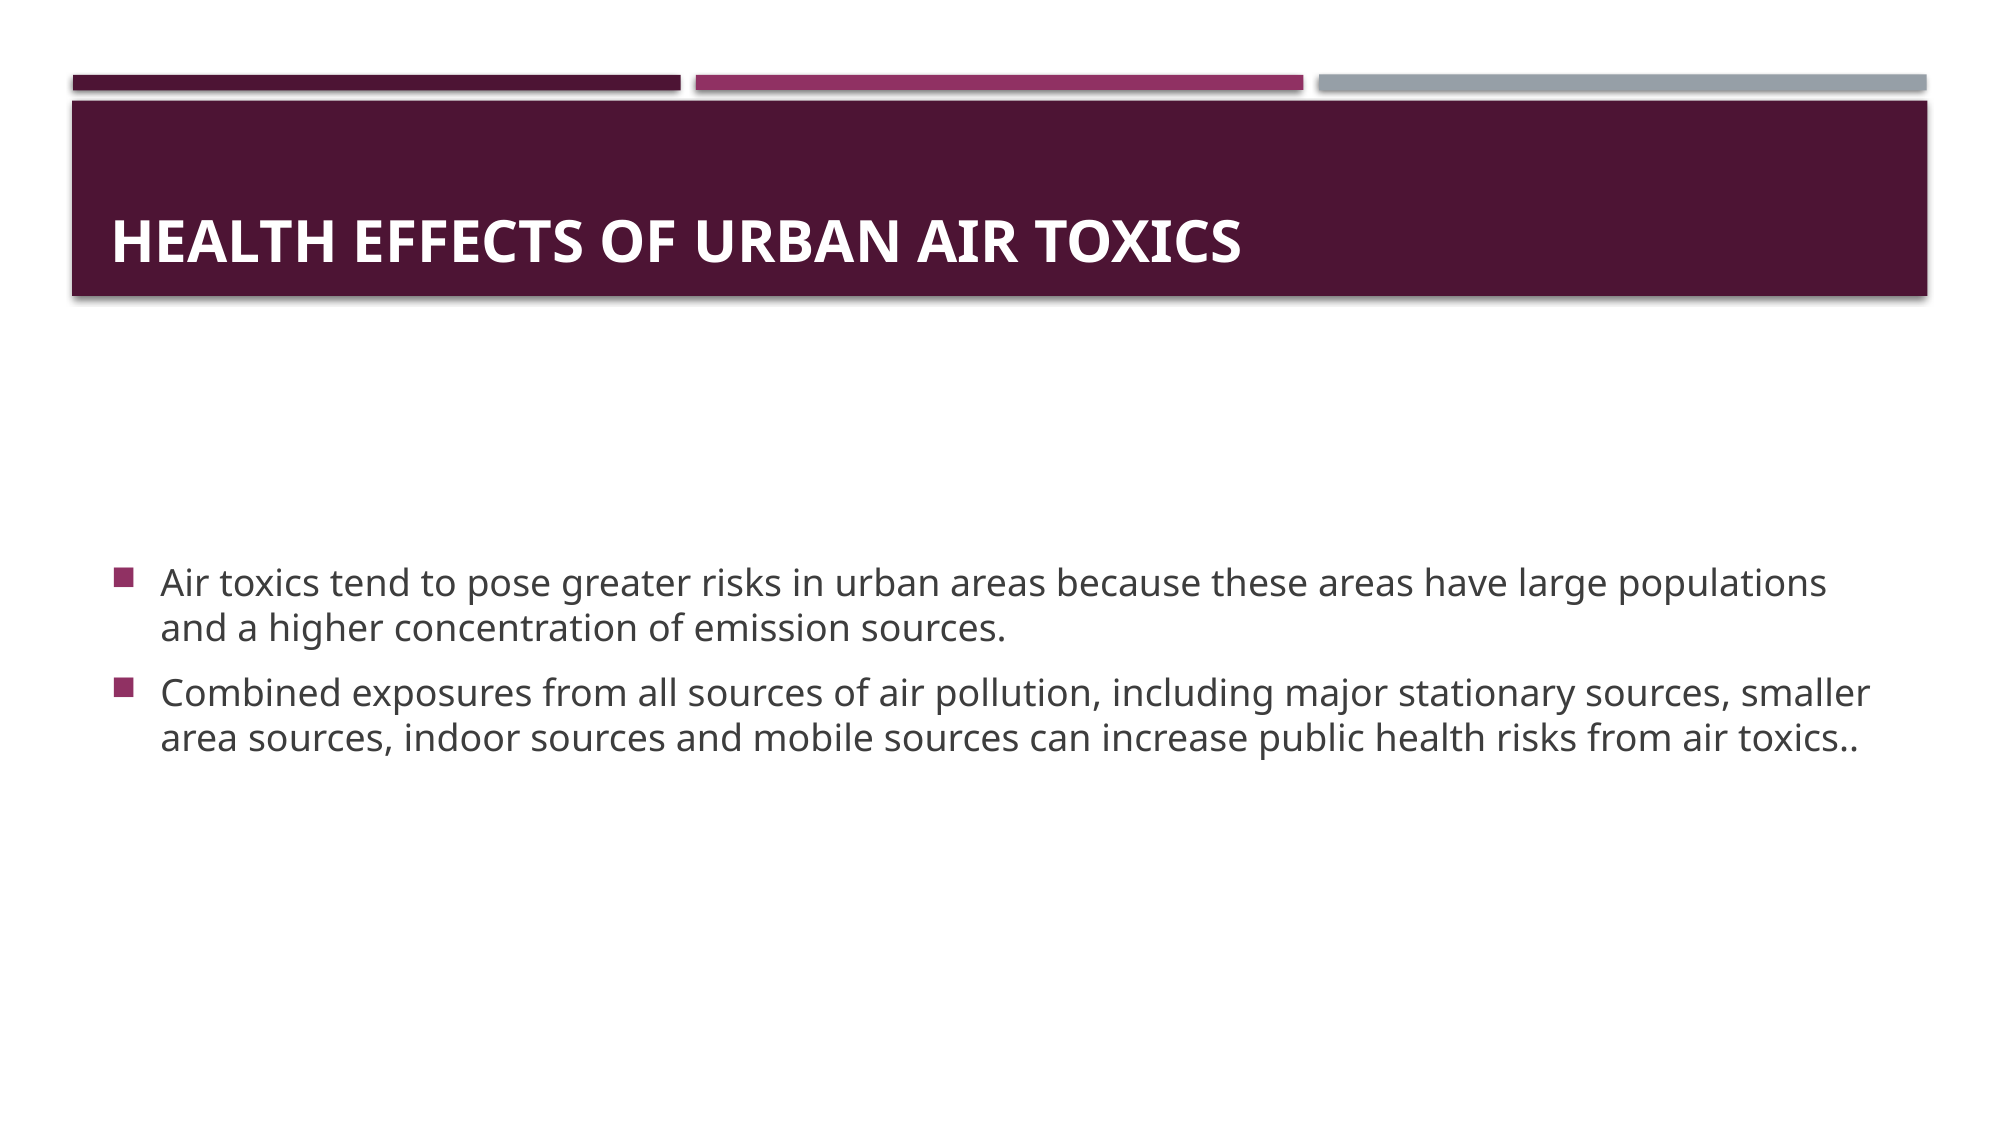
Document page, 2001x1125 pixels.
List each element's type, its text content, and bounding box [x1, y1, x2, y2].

list Air toxics tend to pose greater risks in urban areas because these areas have large populations and a higher concentration of emission sources. Combined exposures from all sources of air pollution, including major stationary sources, smaller area sources, indoor sources and mobile sources can increase public health risks from air toxics.. [95, 357, 1905, 962]
title Health effects of urban air toxics [95, 115, 1905, 282]
